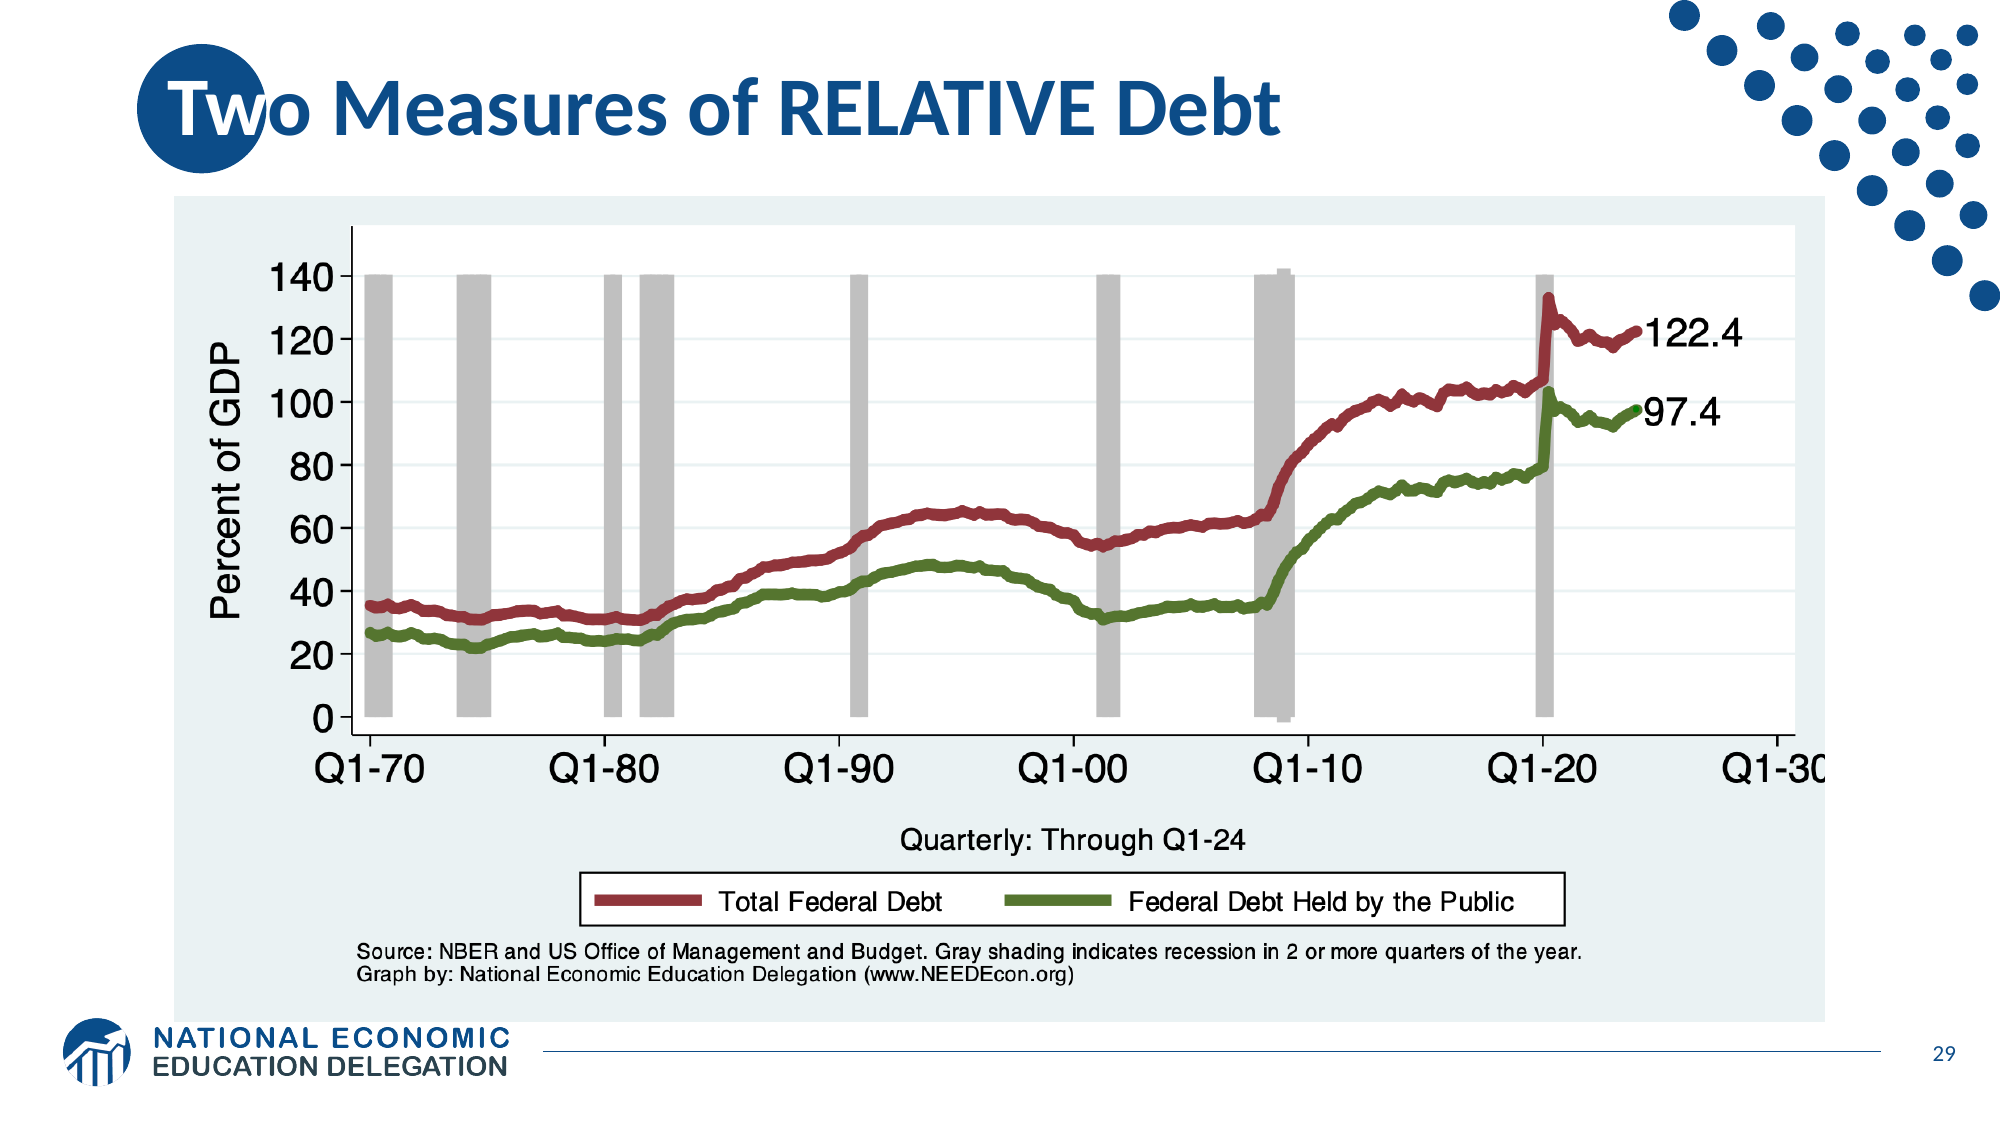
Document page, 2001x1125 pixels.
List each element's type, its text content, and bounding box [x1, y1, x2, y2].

slide_number 29 [1521, 1022, 1972, 1082]
picture [55, 196, 1825, 1091]
title Two Measures of RELATIVE Debt [152, 0, 1878, 218]
